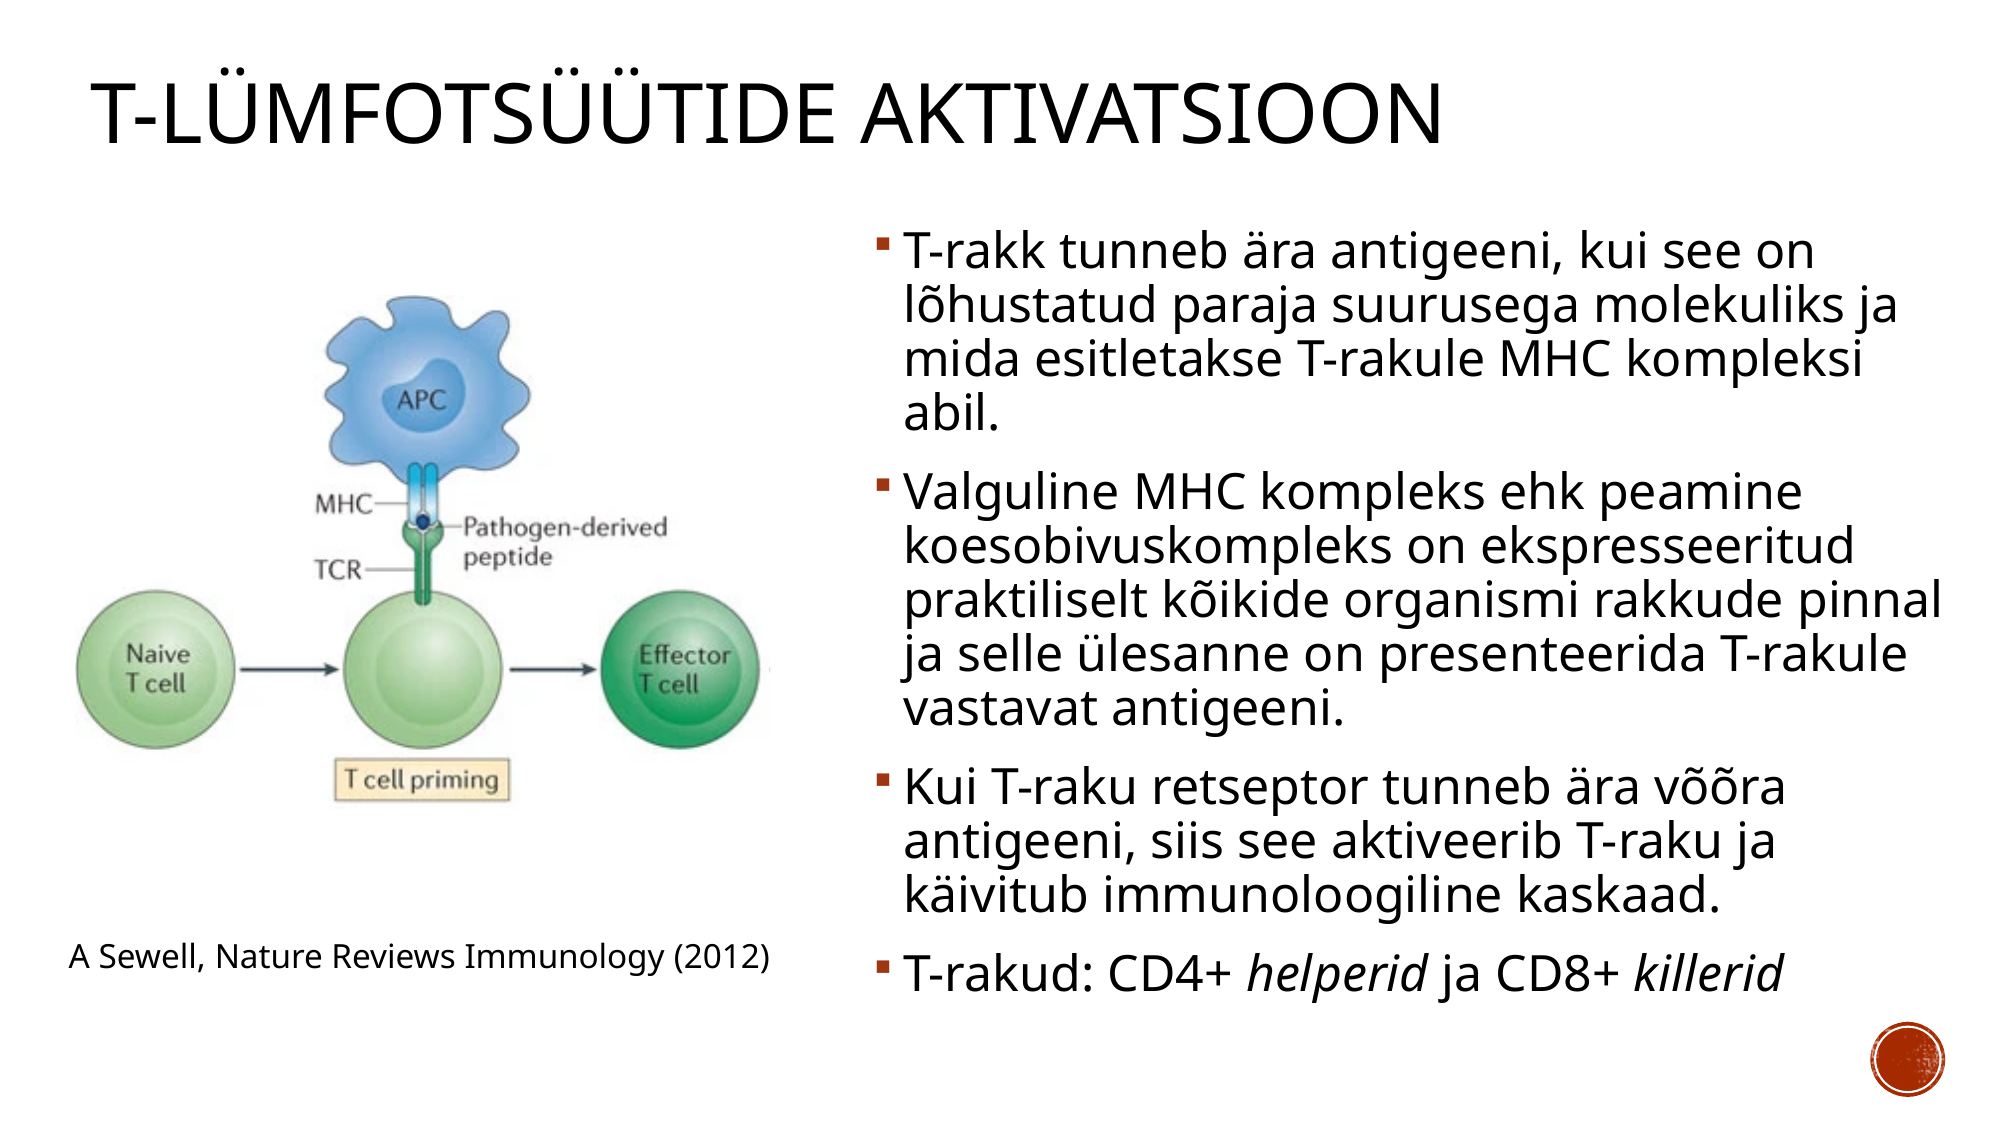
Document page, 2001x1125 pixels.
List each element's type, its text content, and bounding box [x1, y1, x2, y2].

text_box A Sewell, Nature Reviews Immunology (2012) [54, 927, 785, 983]
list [77, 298, 769, 928]
list T-rakk tunneb ära antigeeni, kui see on lõhustatud paraja suurusega molekuliks ja mida esitletakse T-rakule MHC kompleksi abil. Valguline MHC kompleks ehk peamine koesobivuskompleks on ekspresseeritud praktiliselt kõikide organismi rakkude pinnal ja selle ülesanne on presenteerida T-rakule vastavat antigeeni. Kui T-raku retseptor tunneb ära võõra antigeeni, siis see aktiveerib T-raku ja käivitub immunoloogiline kaskaad. T-rakud: CD4+ helperid ja CD8+ killerid [858, 218, 1961, 1077]
title T-lümfotsüütide aktivatsioon [75, 59, 1863, 175]
